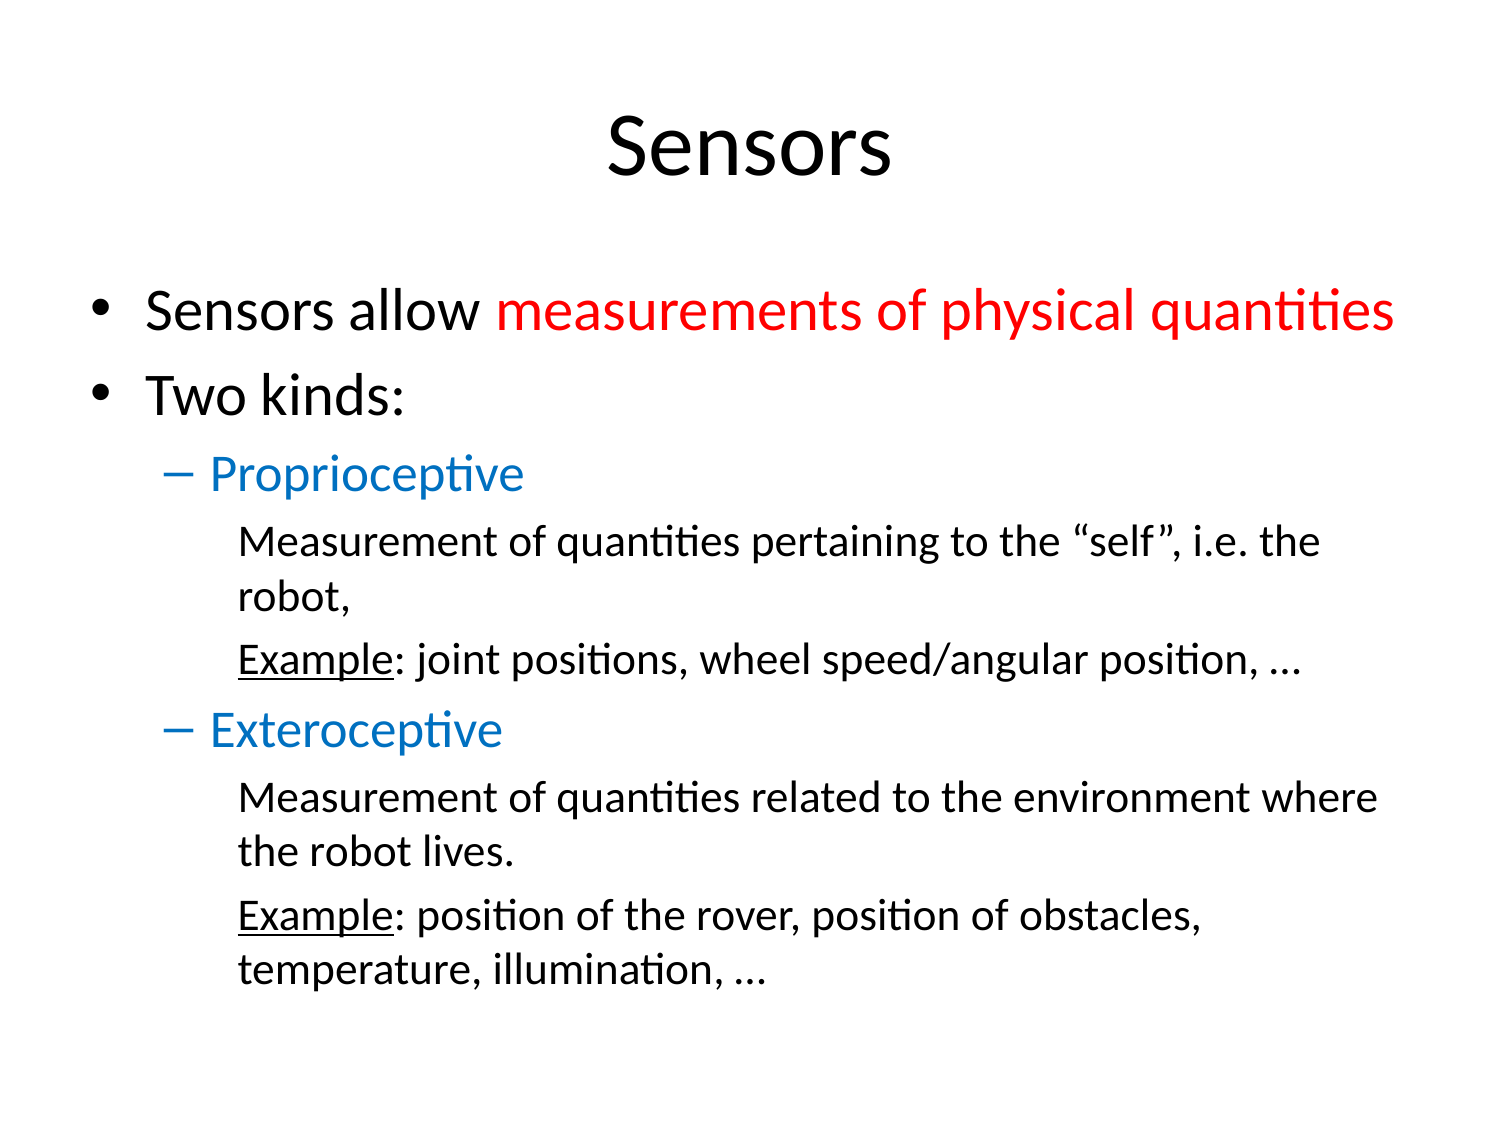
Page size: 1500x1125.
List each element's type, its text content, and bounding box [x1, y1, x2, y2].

title Sensors [75, 45, 1425, 233]
list Sensors allow measurements of physical quantities Two kinds: Proprioceptive Measurement of quantities pertaining to the “self”, i.e. the robot, Example: joint positions, wheel speed/angular position, … Exteroceptive Measurement of quantities related to the environment where the robot lives. Example: position of the rover, position of obstacles, temperature, illumination, … [75, 262, 1425, 1005]
